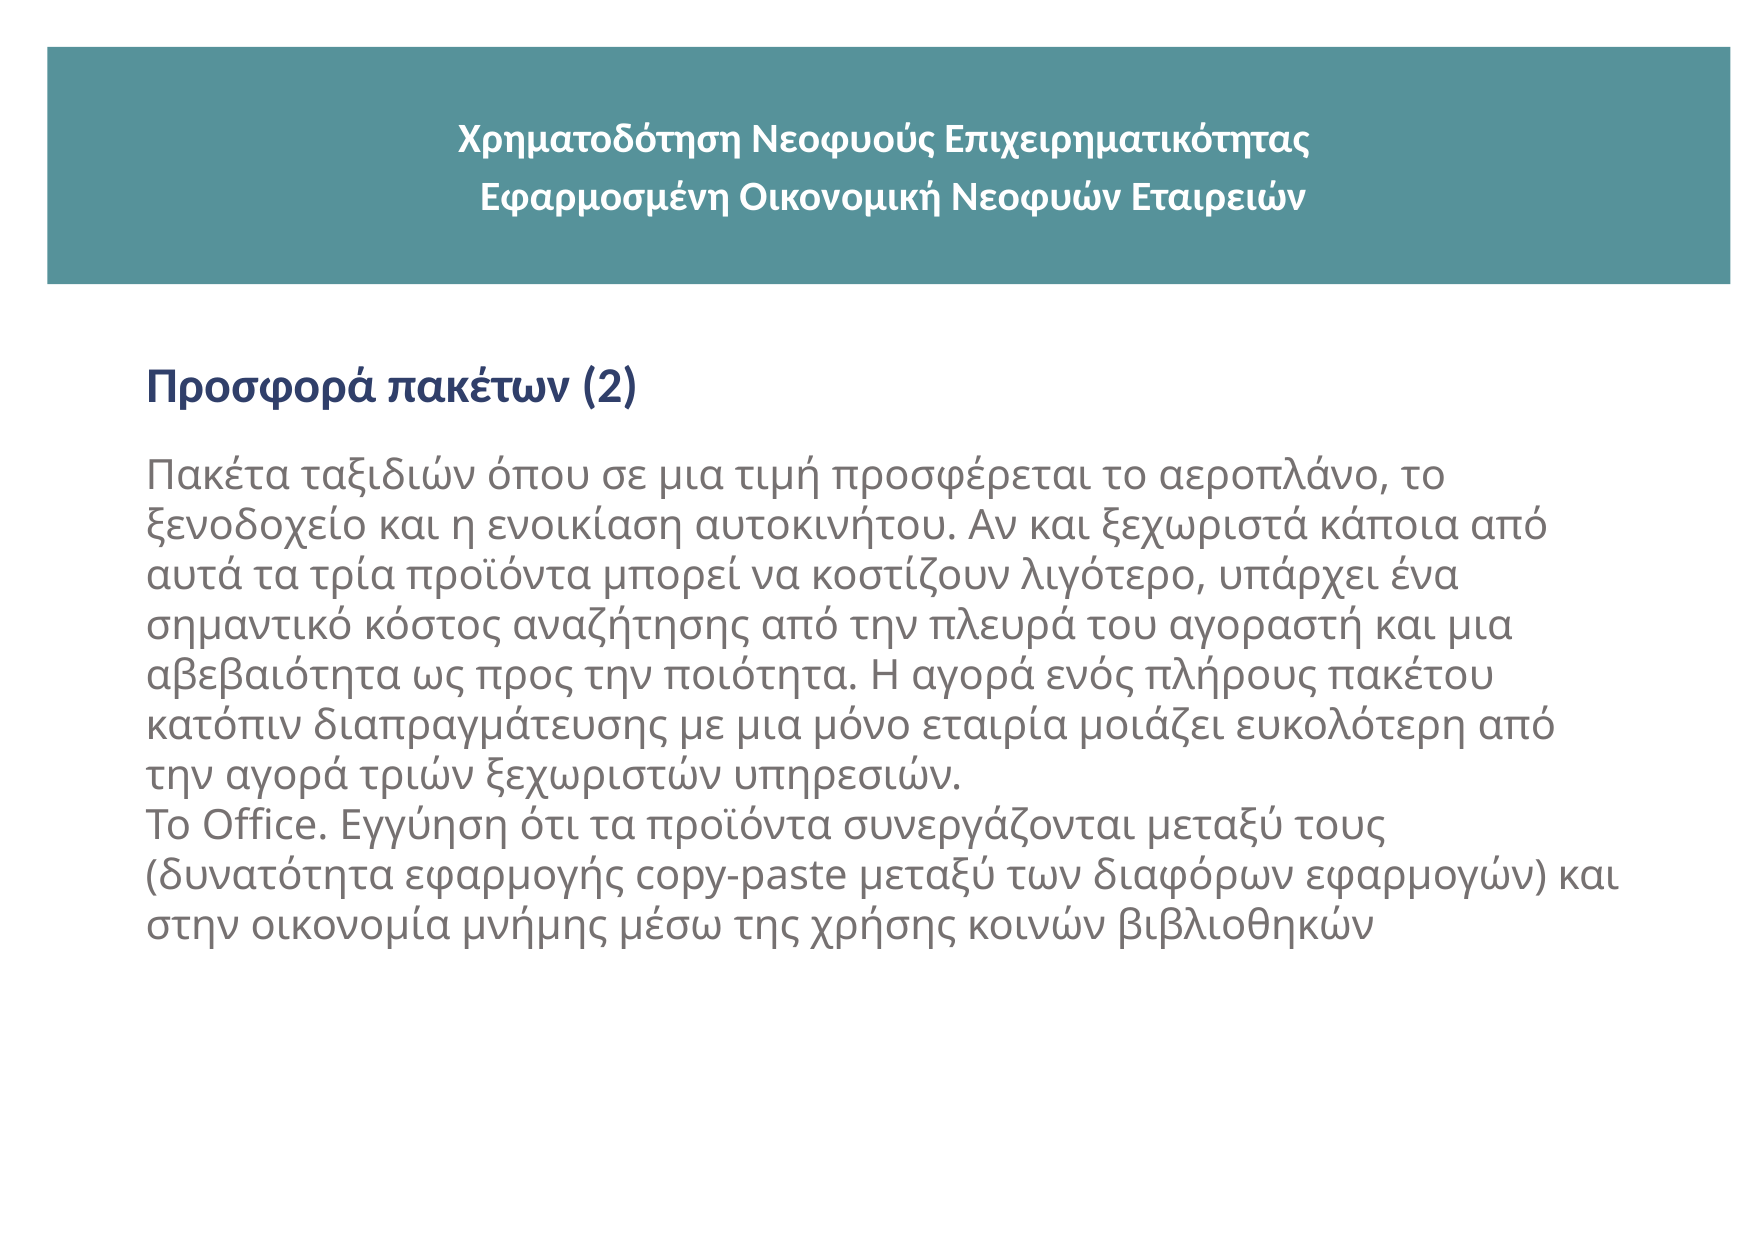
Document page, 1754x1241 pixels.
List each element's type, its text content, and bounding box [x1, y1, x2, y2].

text_box Προσφορά πακέτων (2) [131, 344, 653, 420]
text_box Πακέτα ταξιδιών όπου σε μια τιμή προσφέρεται το αεροπλάνο, το ξενοδοχείο και η ενοικίαση αυτοκινήτου. Αν και ξεχωριστά κάποια από αυτά τα τρία προϊόντα μπορεί να κοστίζουν λιγότερο, υπάρχει ένα σημαντικό κόστος αναζήτησης από την πλευρά του αγοραστή και μια αβεβαιότητα ως προς την ποιότητα. Η αγορά ενός πλήρους πακέτου κατόπιν διαπραγμάτευσης με μια μόνο εταιρία μοιάζει ευκολότερη από την αγορά τριών ξεχωριστών υπηρεσιών. Το Office. Εγγύηση ότι τα προϊόντα συνεργάζονται μεταξύ τους (δυνατότητα εφαρμογής copy-paste μεταξύ των διαφόρων εφαρμογών) και στην οικονομία μνήμης μέσω της χρήσης κοινών βιβλιοθηκών [130, 440, 1647, 955]
text_box Χρηματοδότηση Νεοφυούς Επιχειρηματικότητας Εφαρμοσμένη Οικονομική Νεοφυών Εταιρειών [47, 46, 1731, 285]
